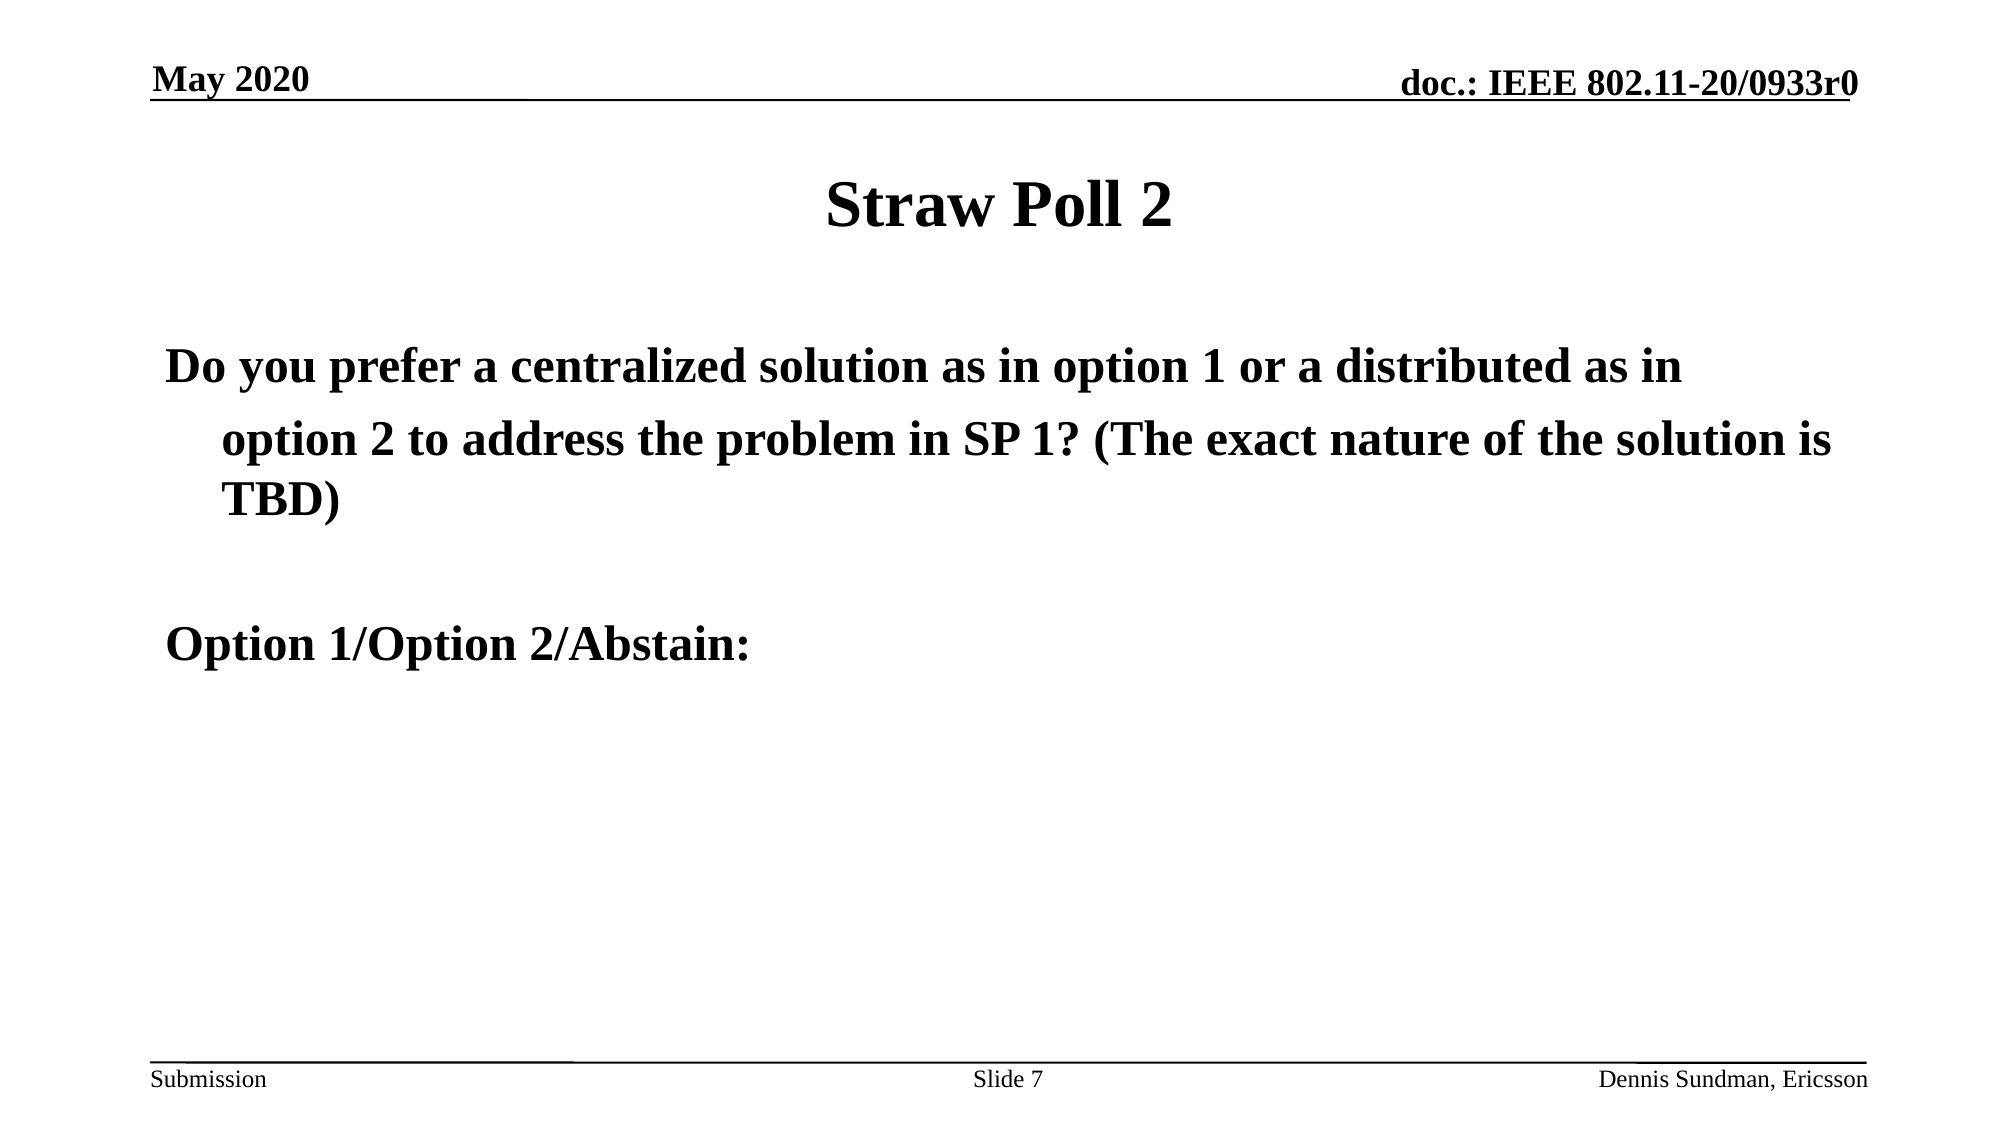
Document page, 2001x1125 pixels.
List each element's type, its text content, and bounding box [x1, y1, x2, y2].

list Do you prefer a centralized solution as in option 1 or a distributed as in option 2 to address the problem in SP 1? (The exact nature of the solution is TBD) Option 1/Option 2/Abstain: [149, 324, 1850, 1000]
title Straw Poll 2 [149, 112, 1850, 288]
slide_number Slide 7 [950, 1061, 1067, 1123]
footer Dennis Sundman, Ericsson [1171, 1061, 1869, 1093]
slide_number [152, 54, 563, 100]
